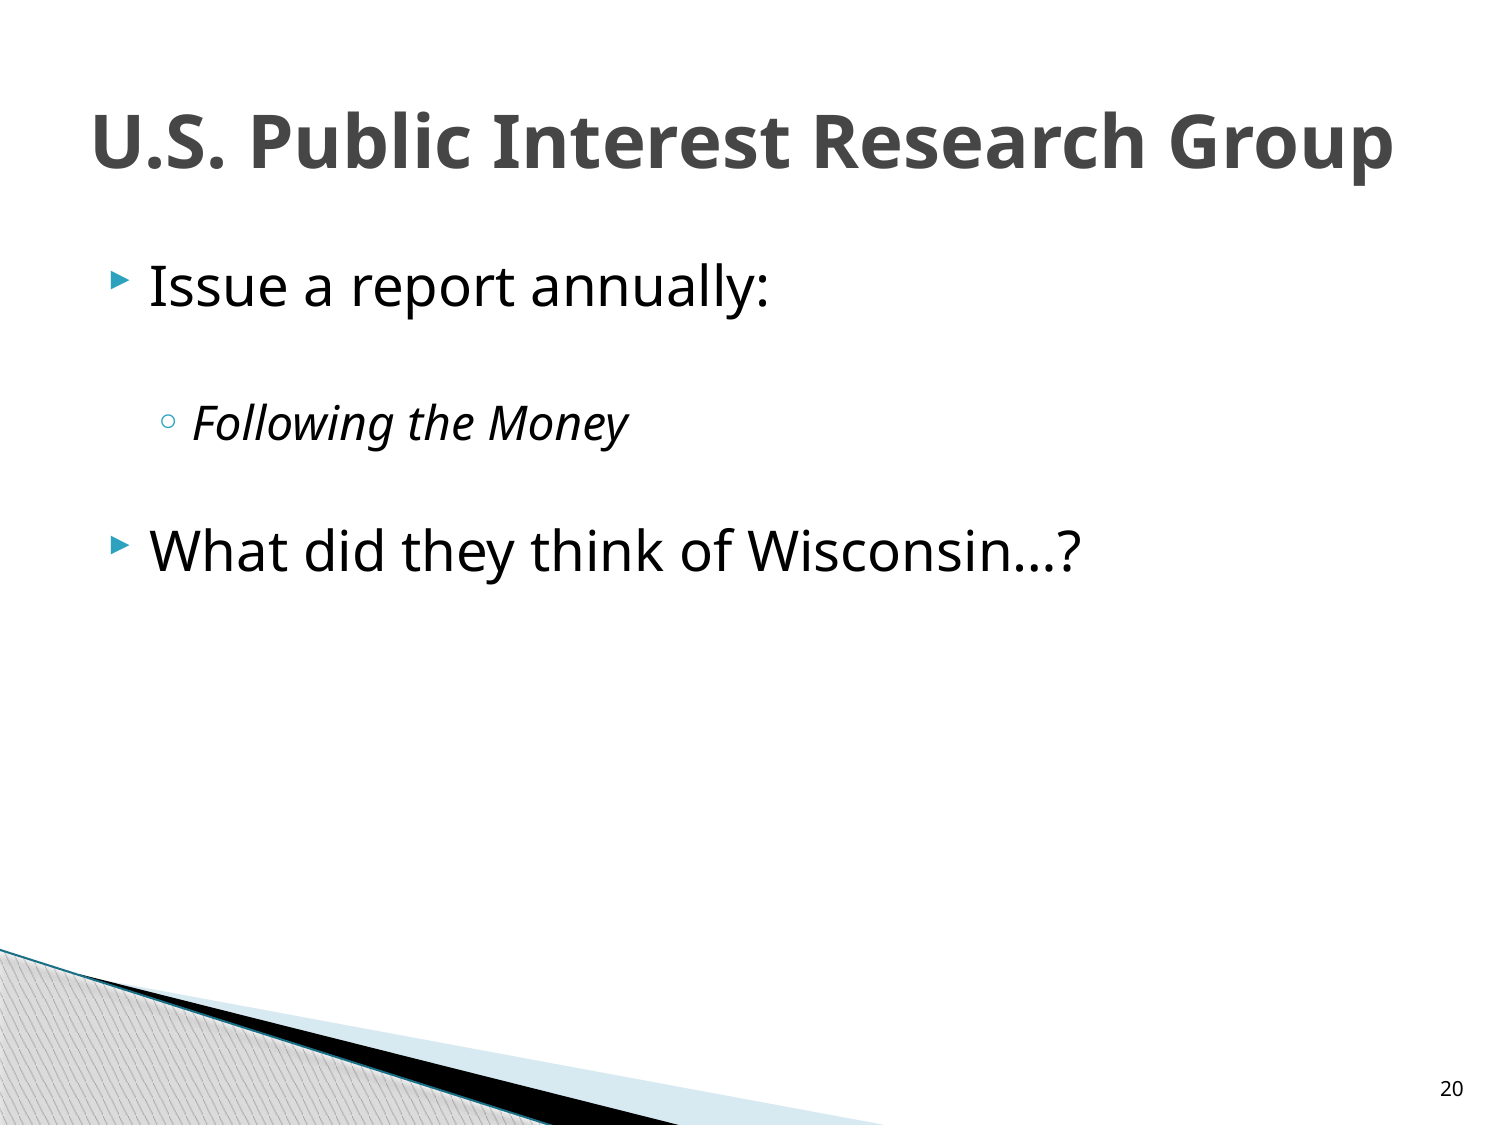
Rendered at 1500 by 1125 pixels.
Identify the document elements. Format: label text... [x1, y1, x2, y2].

list Issue a report annually: Following the Money What did they think of Wisconsin…? [75, 243, 1425, 986]
slide_number 20 [1418, 1051, 1479, 1112]
title U.S. Public Interest Research Group [75, 45, 1425, 233]
